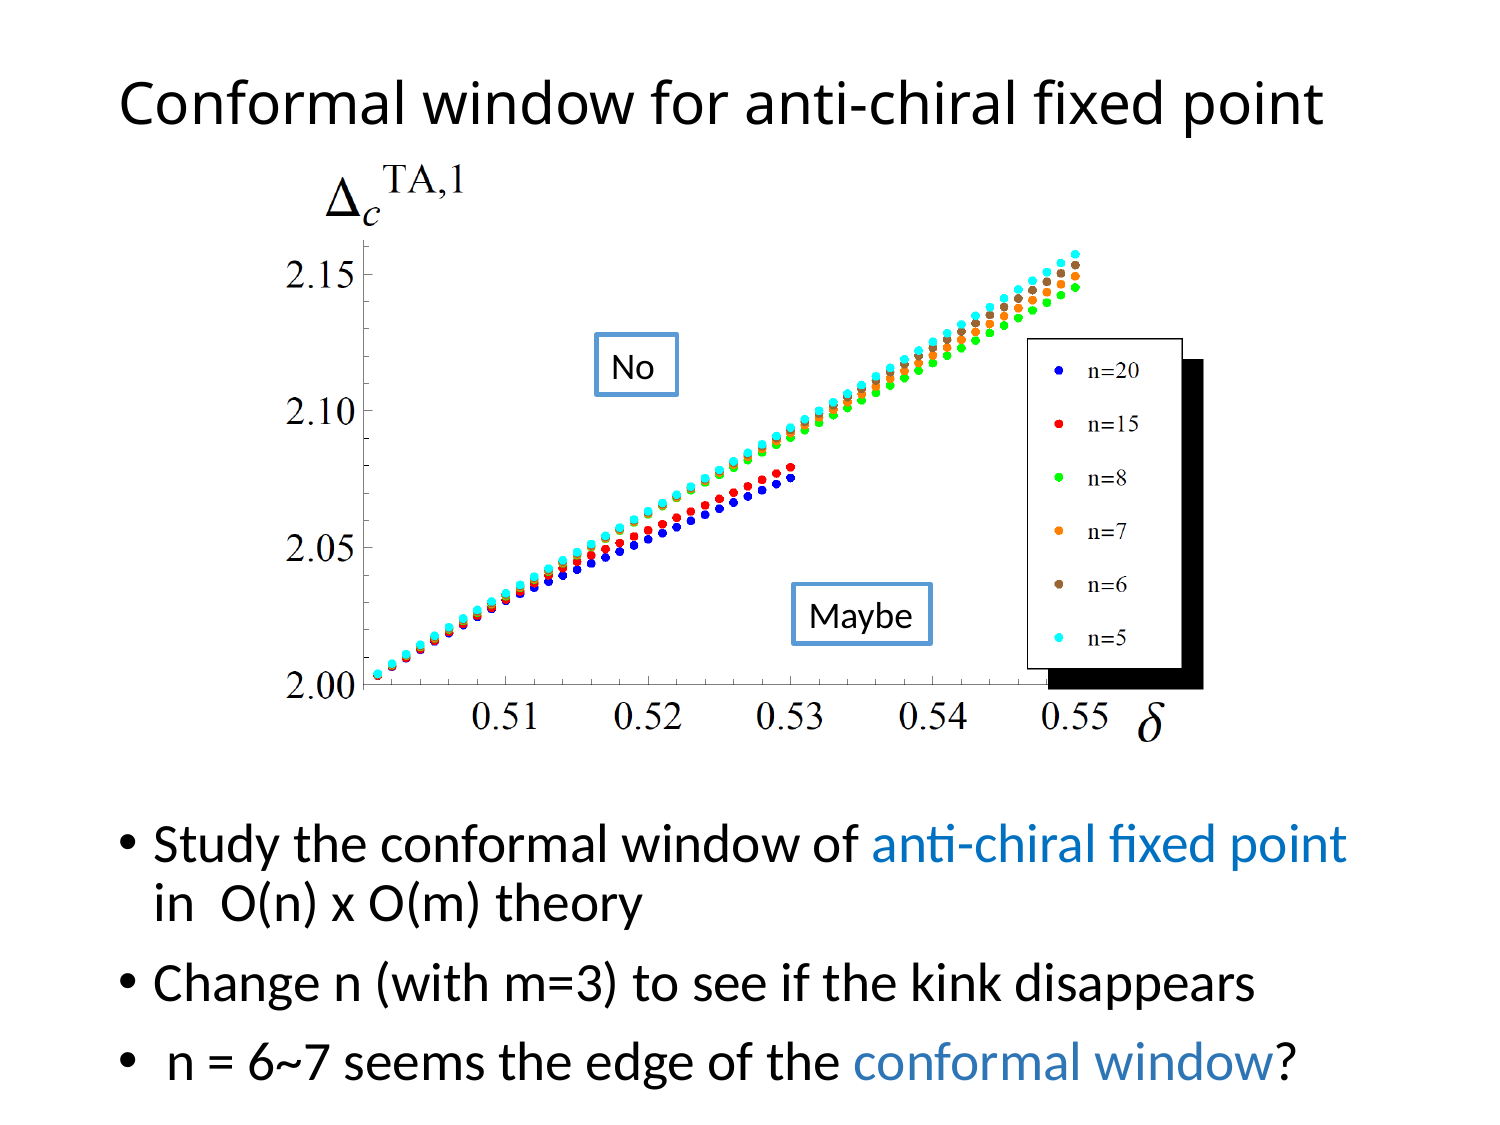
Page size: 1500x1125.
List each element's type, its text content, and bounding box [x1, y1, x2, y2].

list Study the conformal window of anti-chiral fixed point in O(n) x O(m) theory Change n (with m=3) to see if the kink disappears n = 6~7 seems the edge of the conformal window? [103, 164, 1397, 1102]
picture [234, 150, 1259, 761]
title Conformal window for anti-chiral fixed point [103, 59, 1397, 152]
